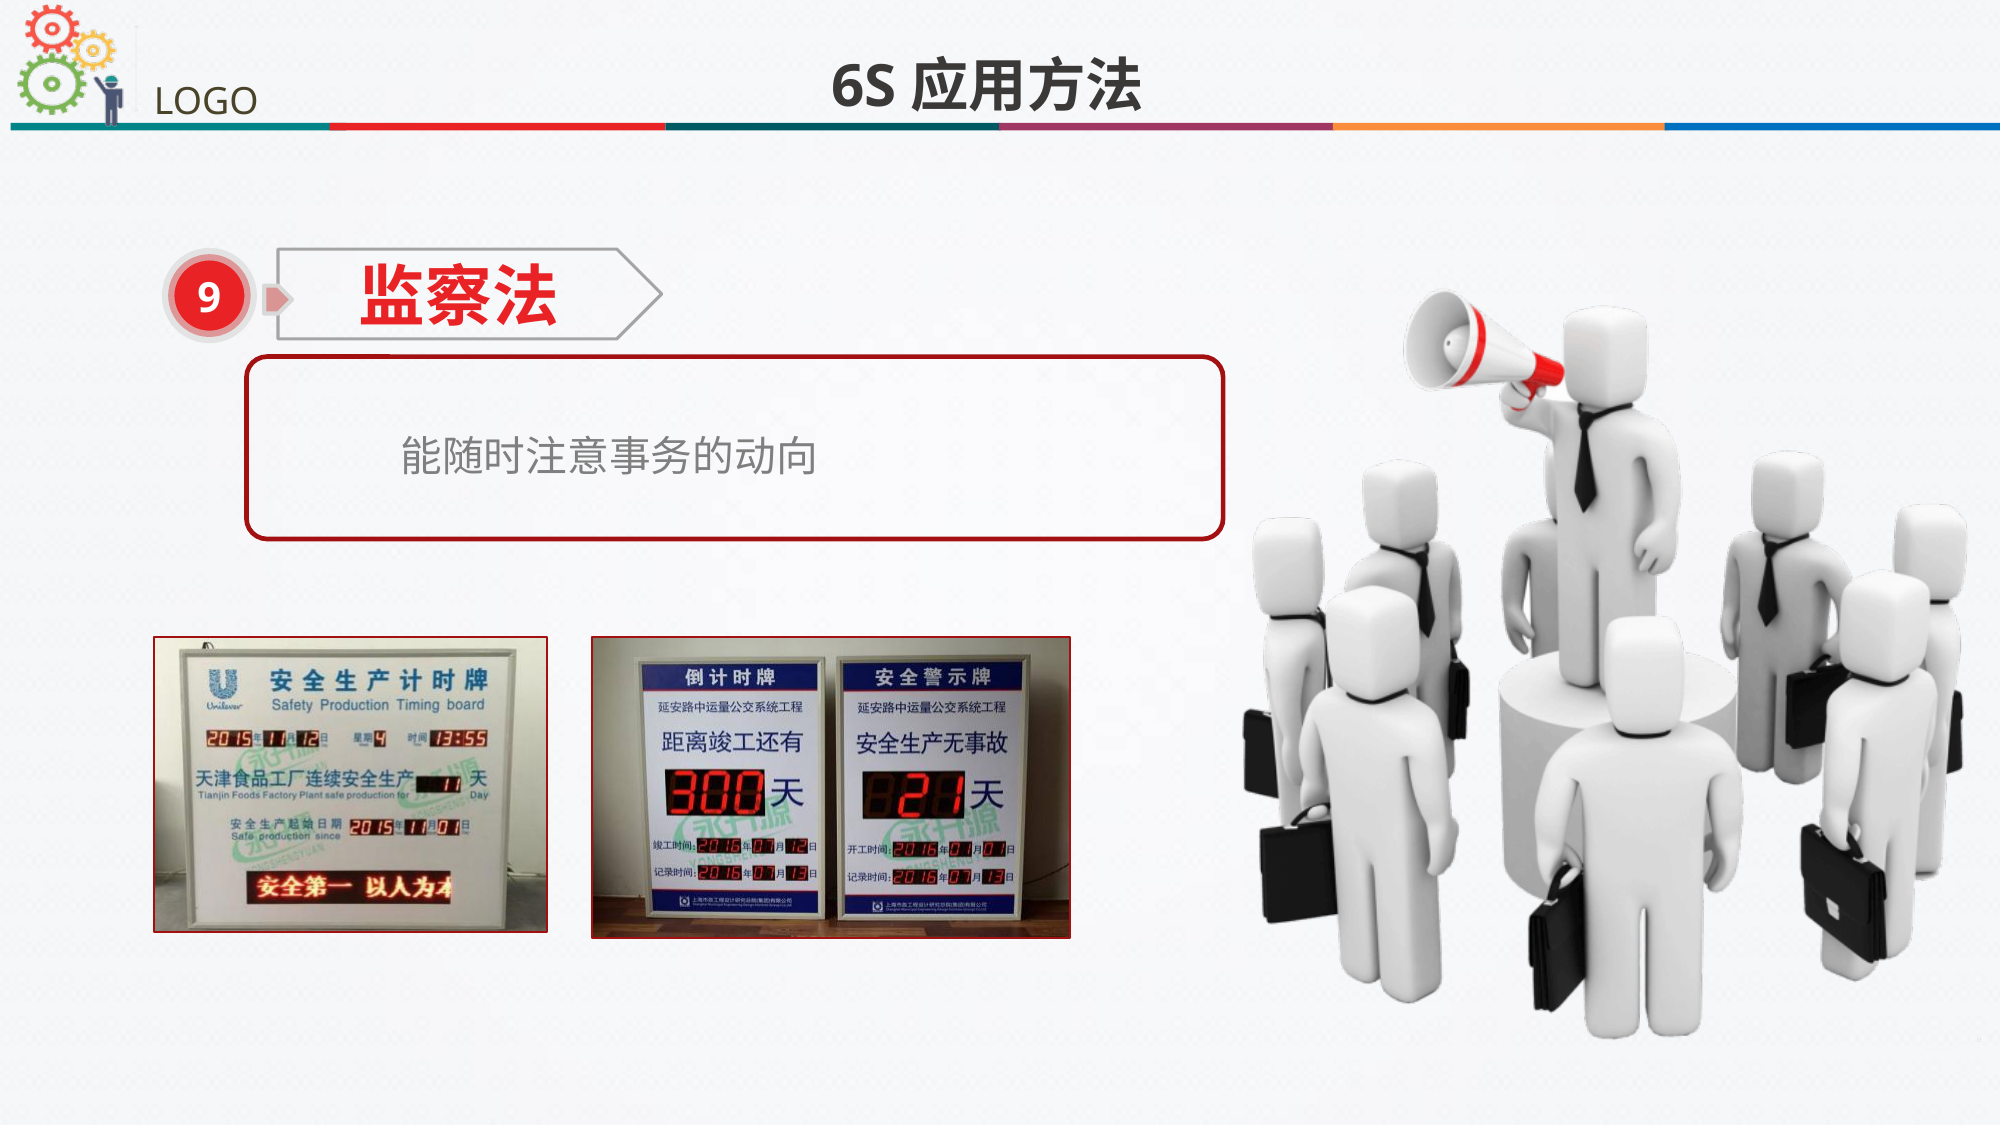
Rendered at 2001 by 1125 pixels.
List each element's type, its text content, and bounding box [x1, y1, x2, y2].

text_box 6S应用方法 [816, 40, 1184, 122]
text_box 9 [168, 254, 251, 337]
picture [0, 0, 2001, 1125]
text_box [263, 248, 662, 340]
text_box [246, 356, 1224, 539]
